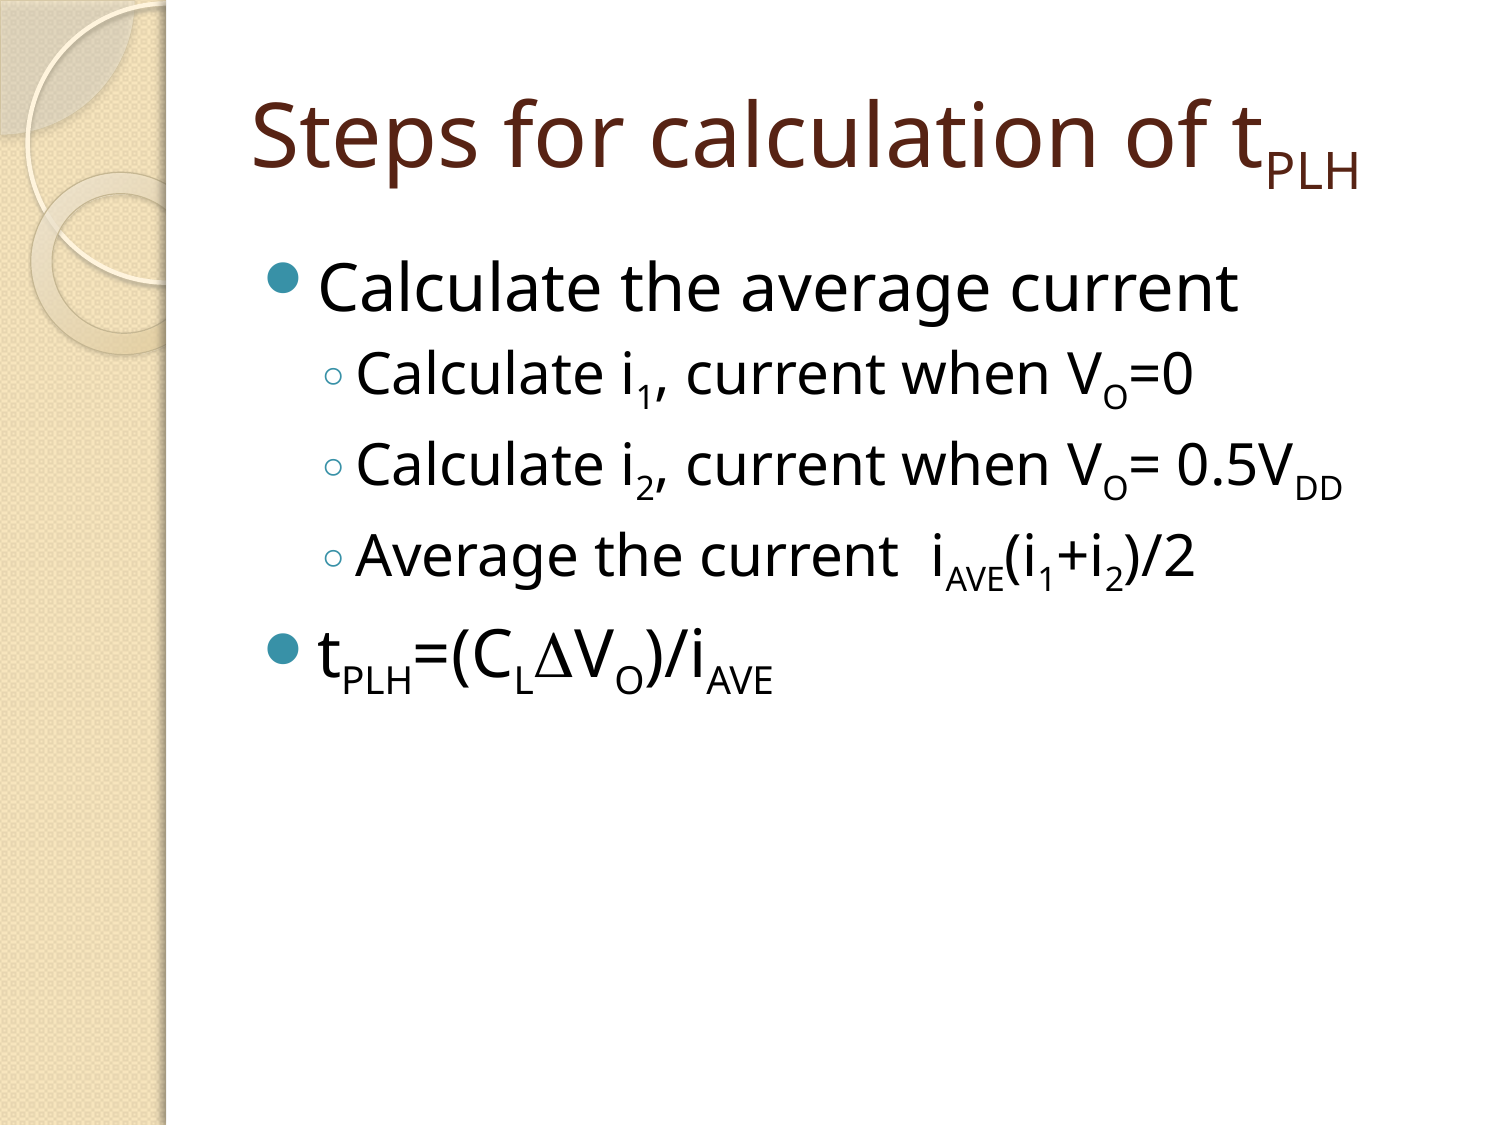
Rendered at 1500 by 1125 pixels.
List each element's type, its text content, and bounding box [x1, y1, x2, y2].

list Calculate the average current Calculate i1, current when VO=0 Calculate i2, current when VO= 0.5VDD Average the current iAVE(i1+i2)/2 tPLH=(CLVO)/iAVE [235, 237, 1466, 1025]
title Steps for calculation of tPLH [235, 45, 1466, 233]
